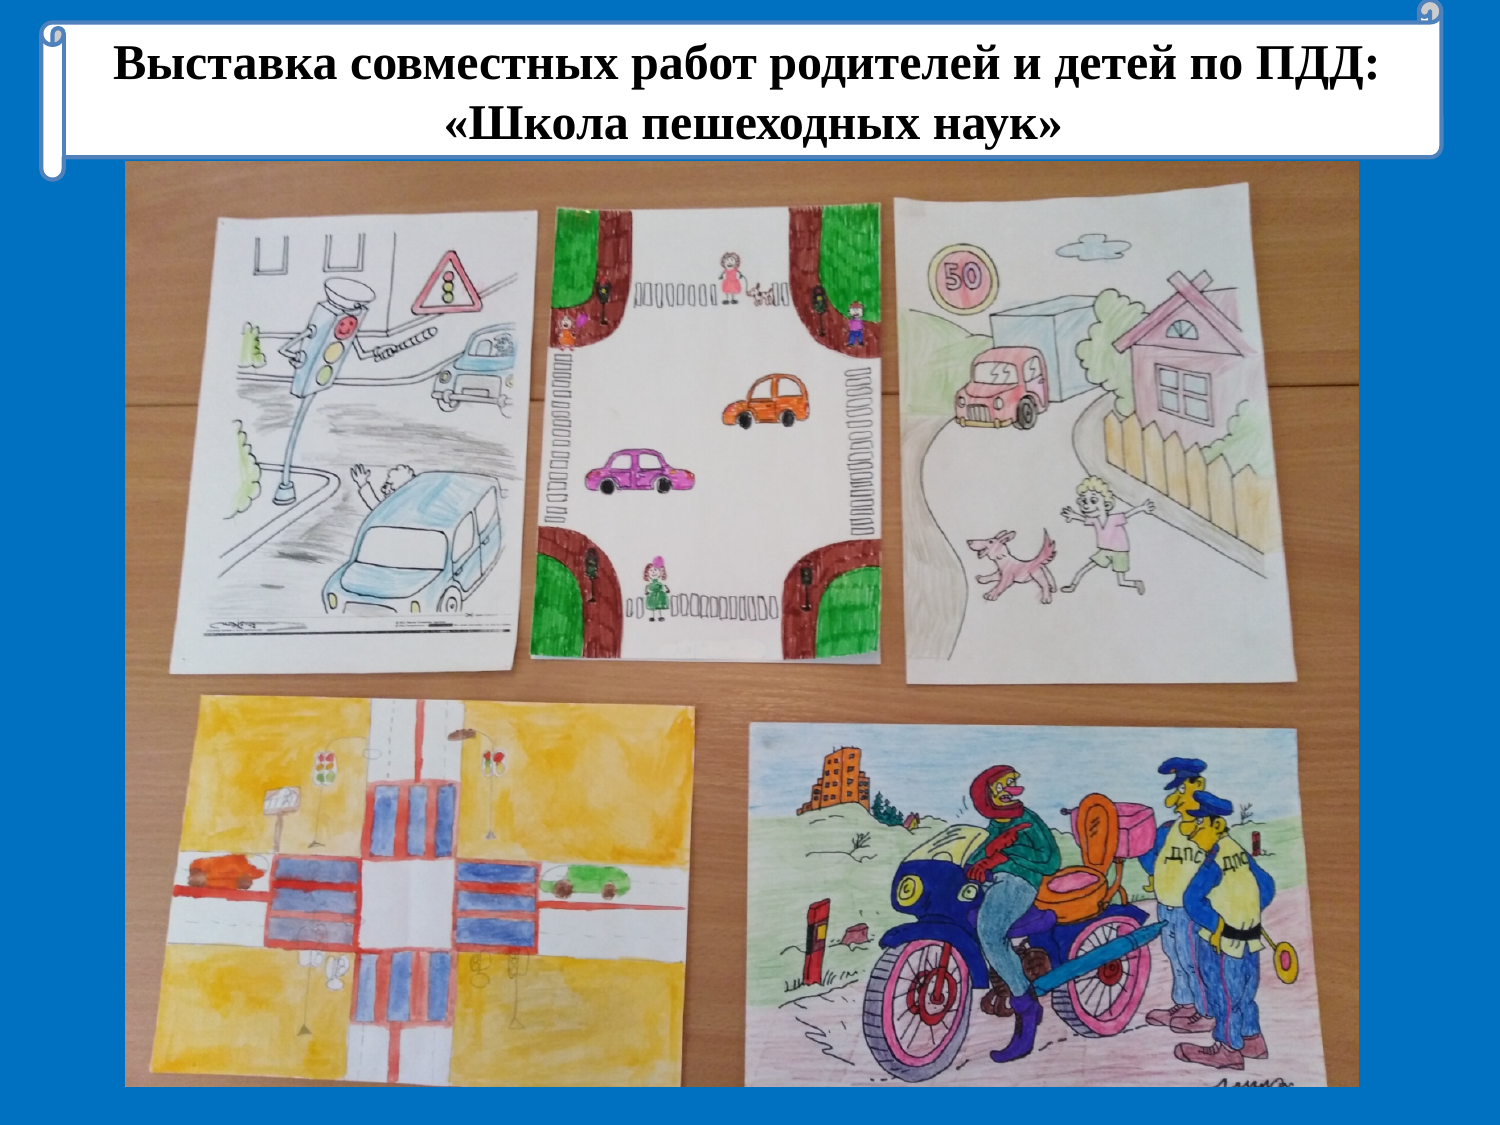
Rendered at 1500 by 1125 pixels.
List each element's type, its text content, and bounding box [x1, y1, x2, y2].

picture [123, 160, 1359, 1087]
text_box Выставка совместных работ родителей и детей по ПДД: «Школа пешеходных наук» [39, 0, 1444, 182]
